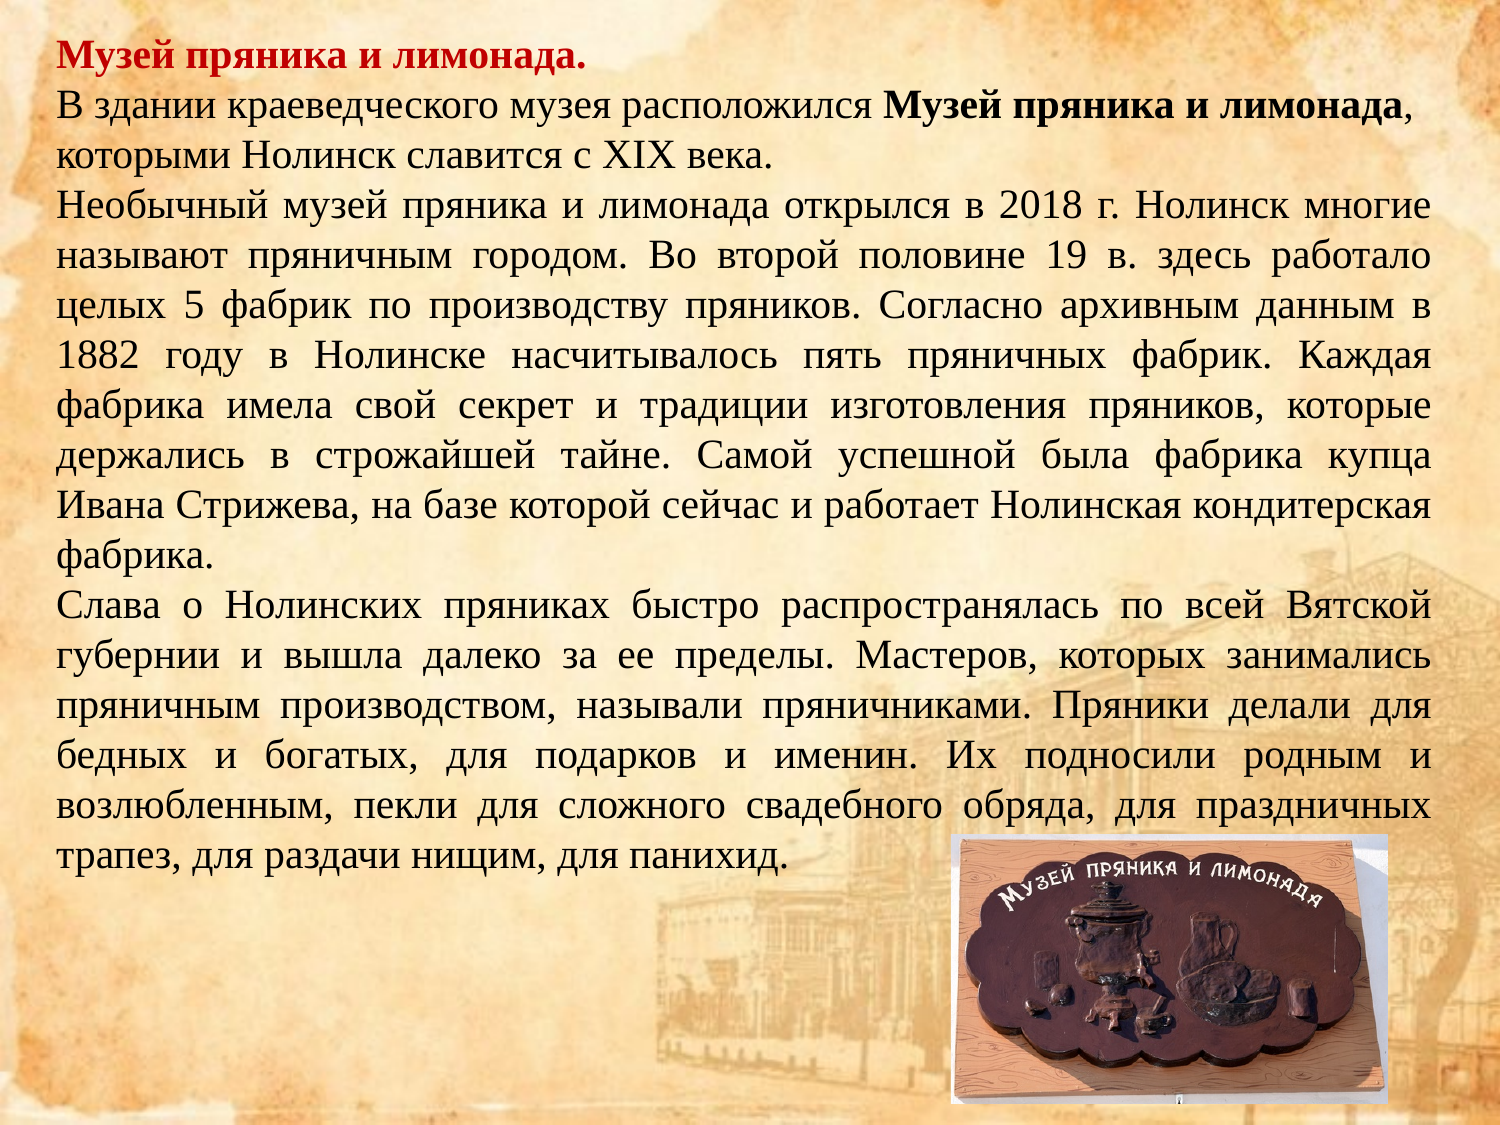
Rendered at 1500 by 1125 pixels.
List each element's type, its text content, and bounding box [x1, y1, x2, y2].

picture [0, 0, 1500, 1125]
text_box Музей пряника и лимонада. В здании краеведческого музея расположился Музей пряника и лимонада, которыми Нолинск славится с XIX века. Необычный музей пряника и лимонада открылся в 2018 г. Нолинск многие называют пряничным городом. Во второй половине 19 в. здесь работало целых 5 фабрик по производству пряников. Согласно архивным данным в 1882 году в Нолинске насчитывалось пять пряничных фабрик. Каждая фабрика имела свой секрет и традиции изготовления пряников, которые держались в строжайшей тайне. Самой успешной была фабрика купца Ивана Стрижева, на базе которой сейчас и работает Нолинская кондитерская фабрика. Слава о Нолинских пряниках быстро распространялась по всей Вятской губернии и вышла далеко за ее пределы. Мастеров, которых занимались пряничным производством, называли пряничниками. Пряники делали для бедных и богатых, для подарков и именин. Их подносили родным и возлюбленным, пекли для сложного свадебного обряда, для праздничных трапез, для раздачи нищим, для панихид. [41, 19, 1447, 935]
